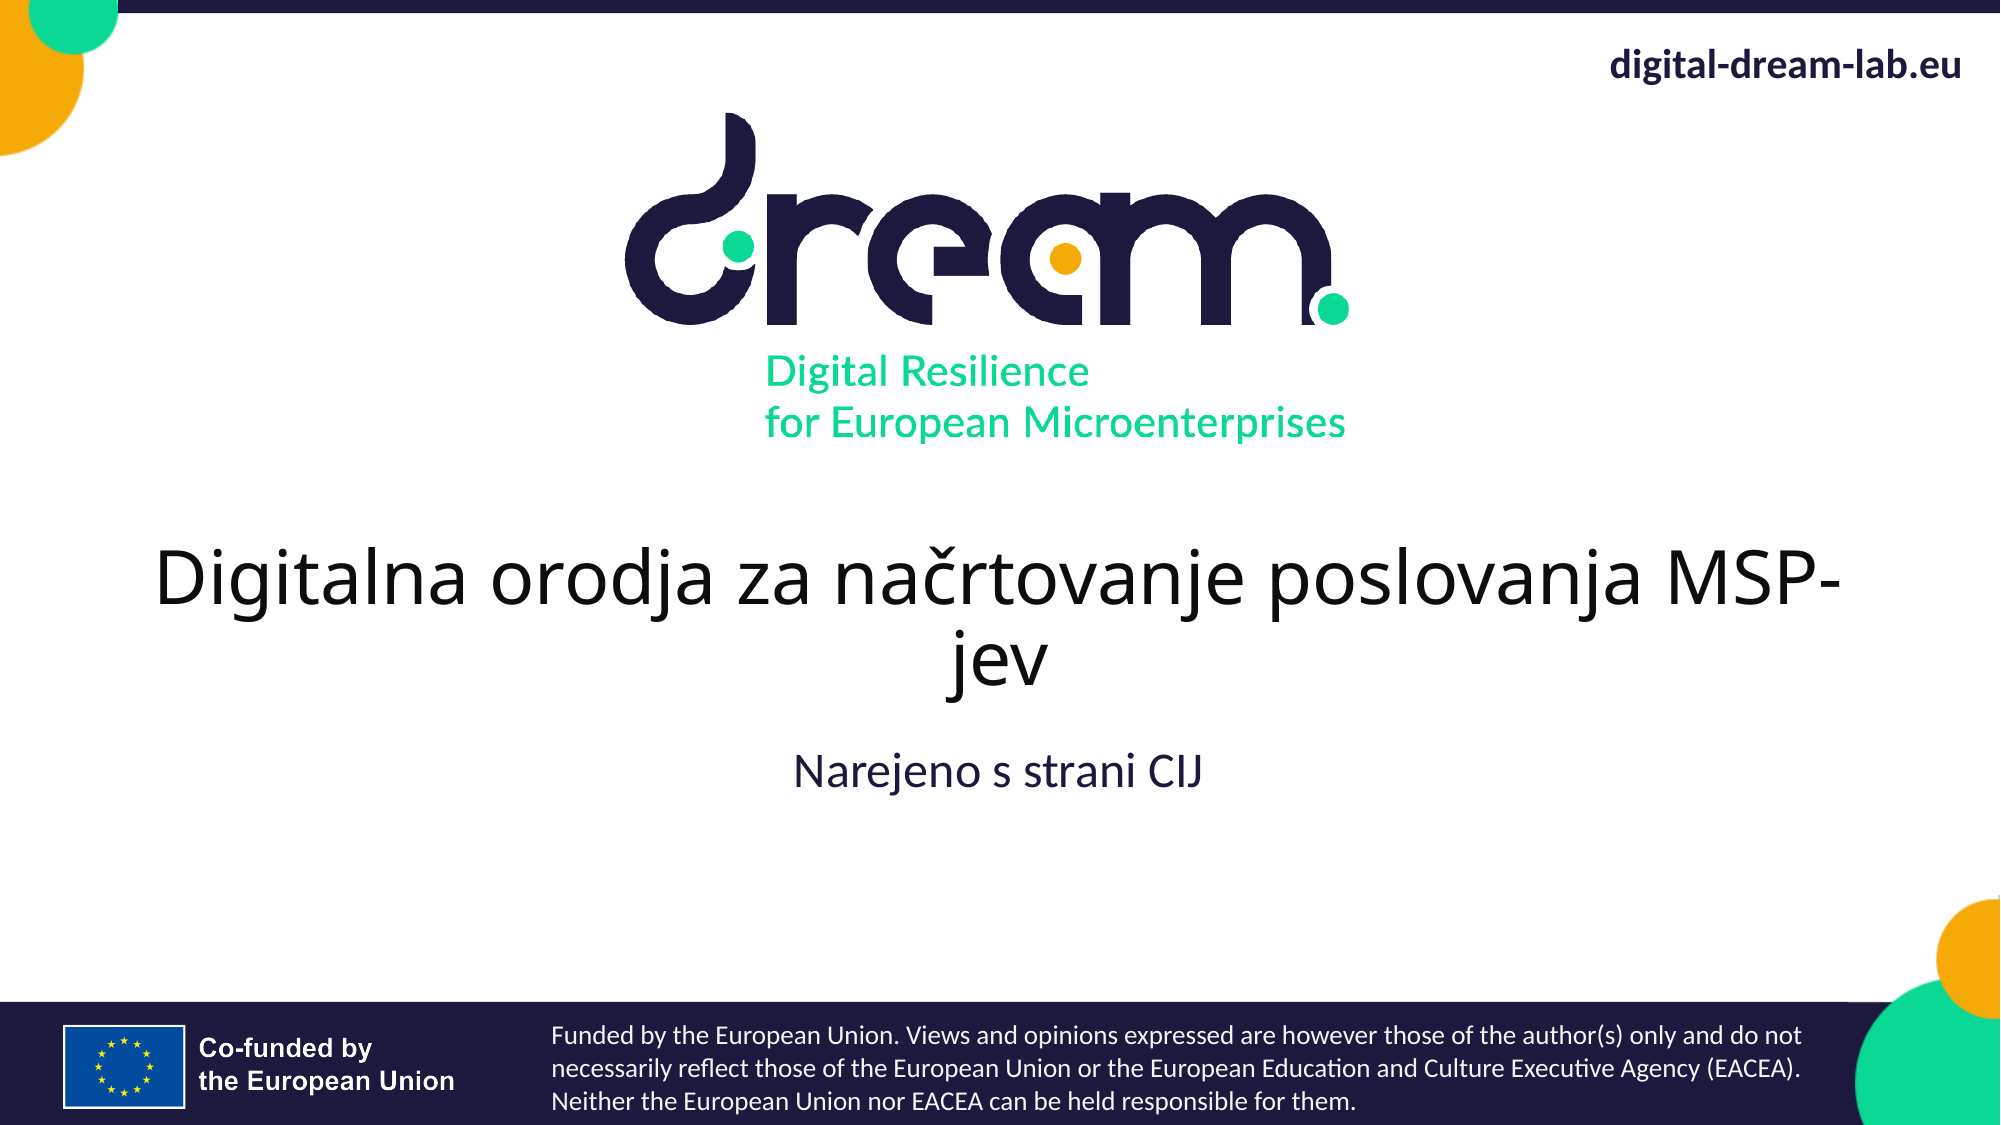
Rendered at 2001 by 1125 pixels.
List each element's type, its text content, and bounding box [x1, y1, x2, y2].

picture [1847, 895, 2000, 1125]
picture [624, 95, 1349, 461]
title Digitalna orodja za načrtovanje poslovanja MSP-jev [136, 506, 1862, 710]
picture [0, 0, 122, 175]
list Narejeno s strani CIJ [136, 736, 1862, 939]
picture [56, 1022, 480, 1112]
